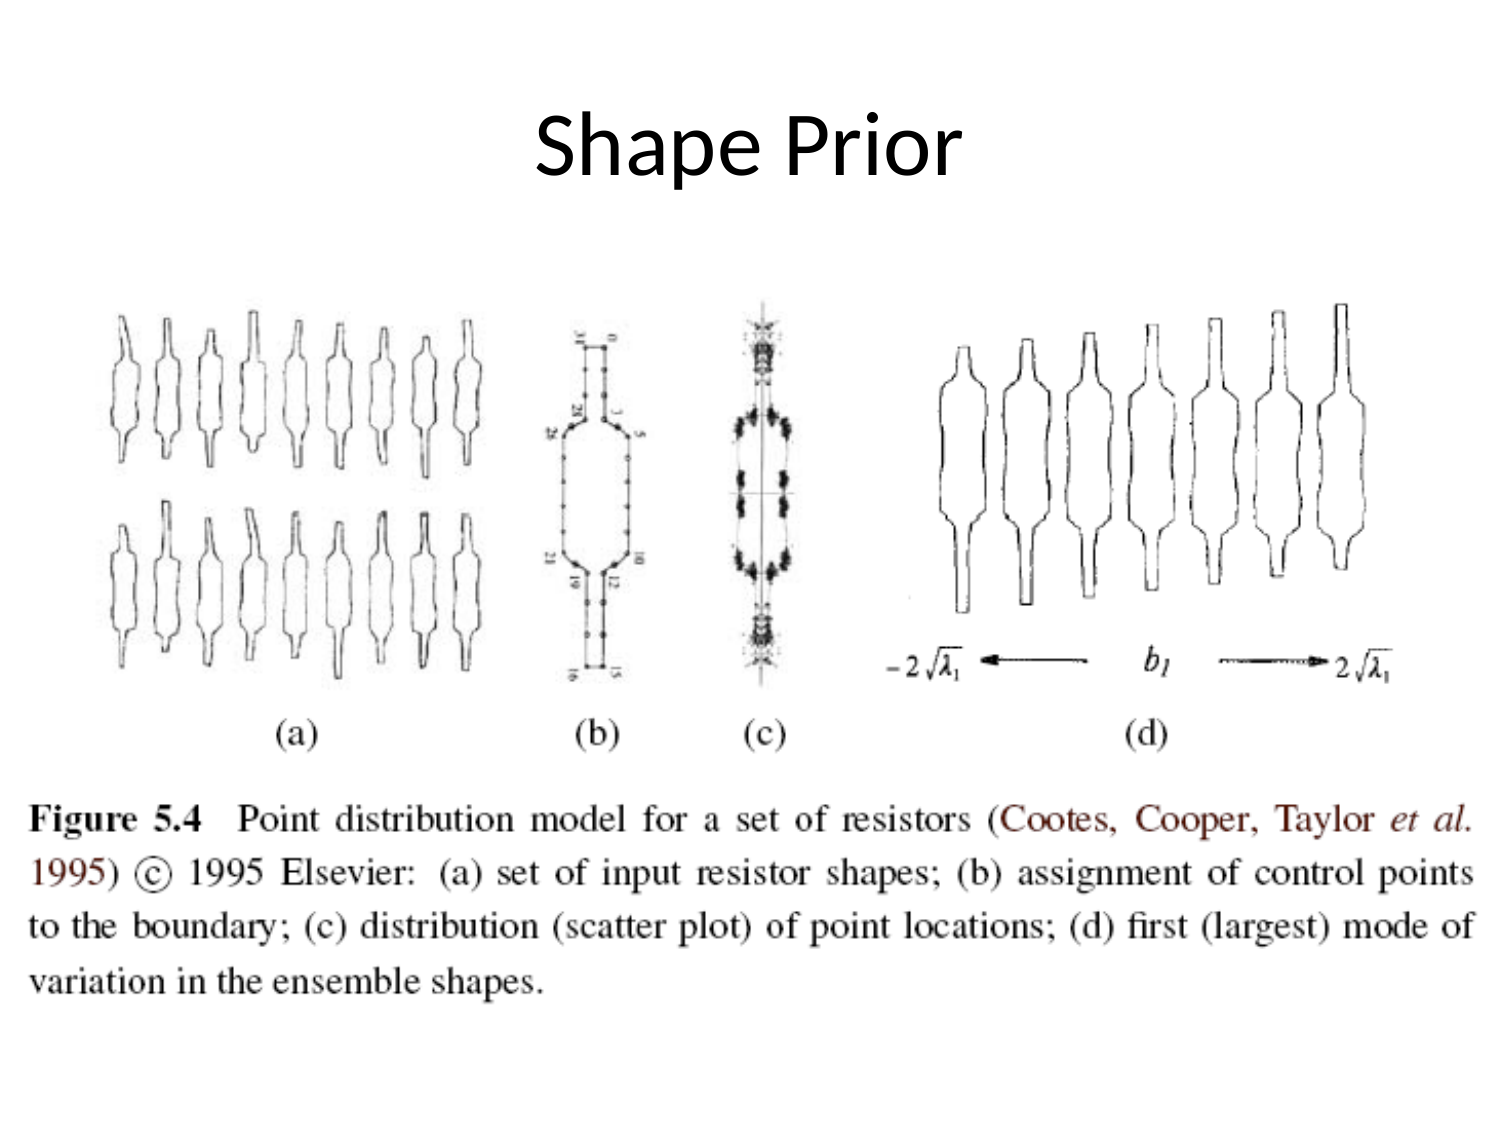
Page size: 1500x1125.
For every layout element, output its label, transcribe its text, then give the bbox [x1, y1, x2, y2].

picture [0, 269, 1500, 1025]
title Shape Prior [75, 45, 1425, 233]
